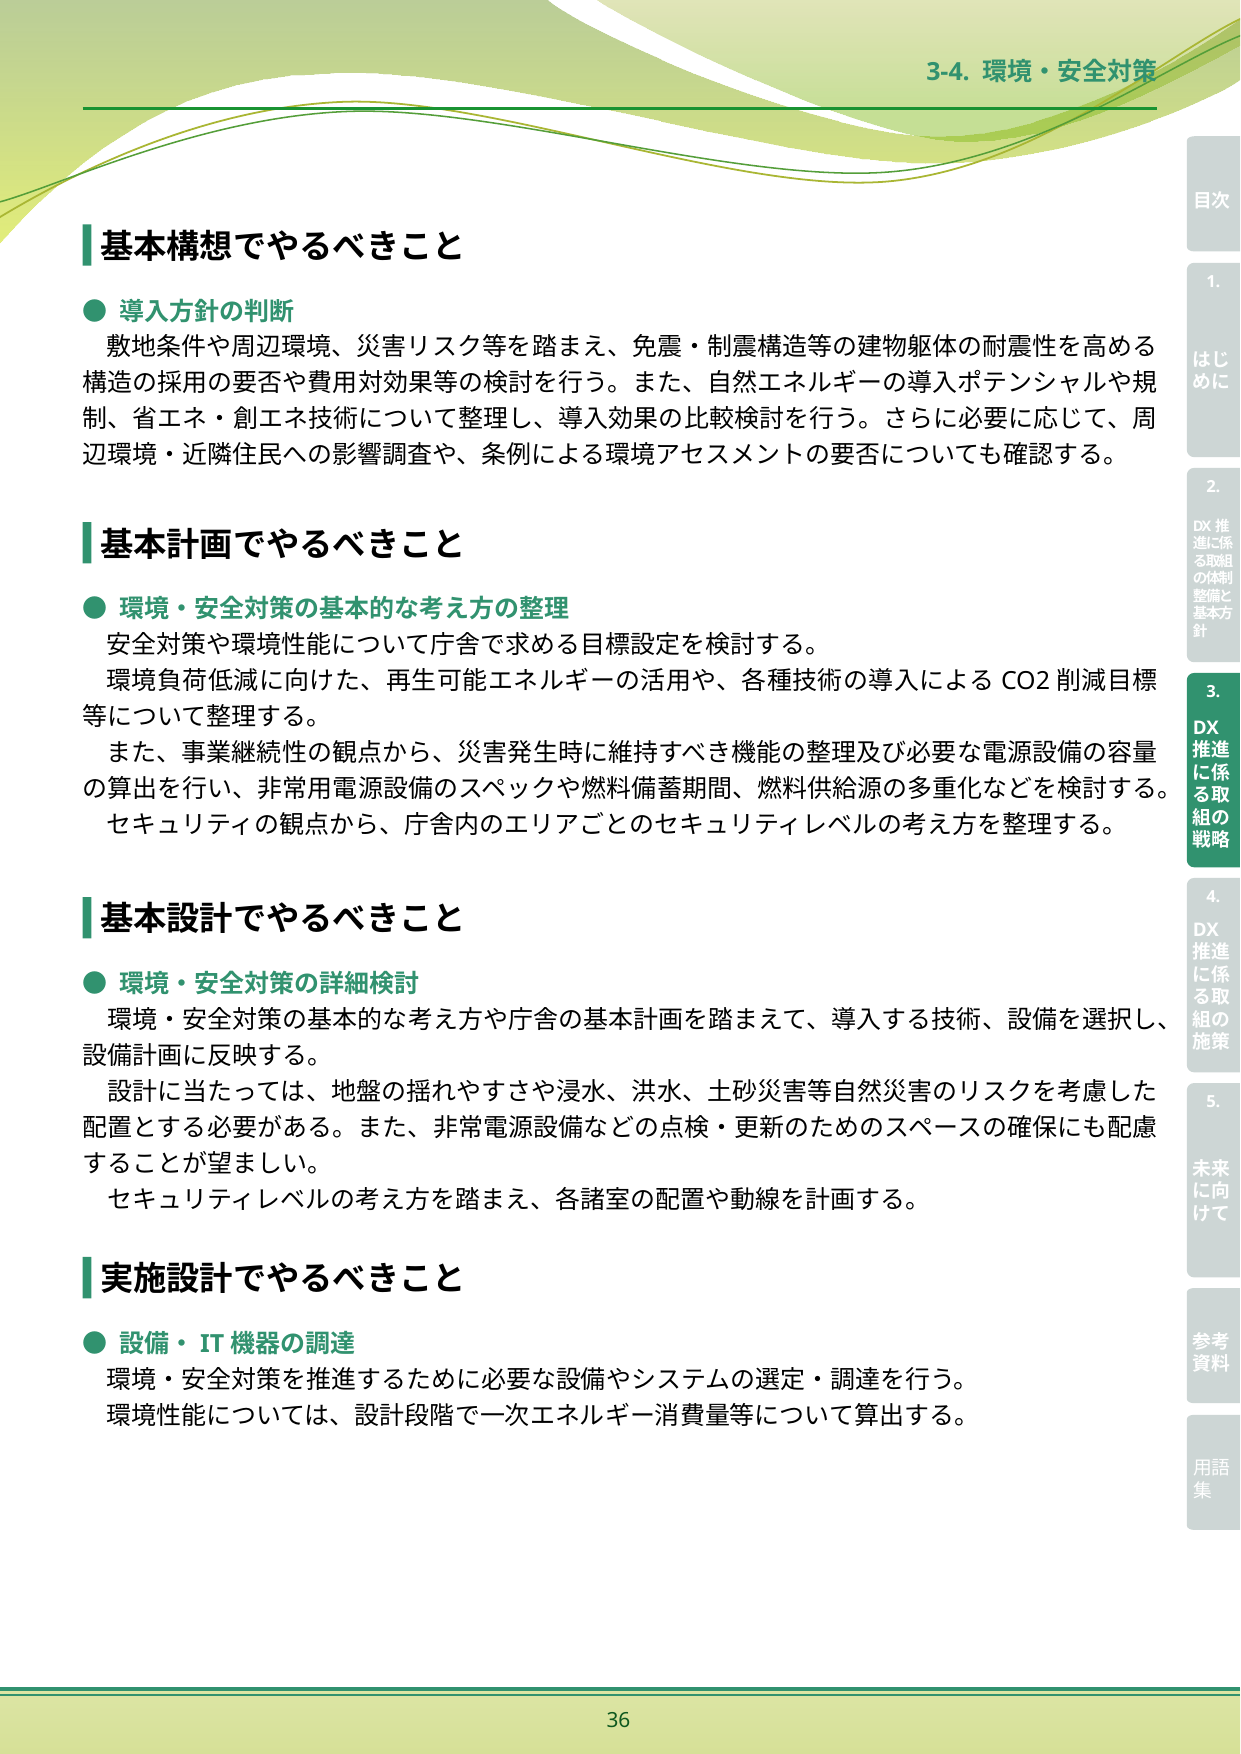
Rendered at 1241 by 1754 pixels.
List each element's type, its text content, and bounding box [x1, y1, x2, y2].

text_box ● 導入方針の判断 敷地条件や周辺環境、災害リスク等を踏まえ、免震・制震構造等の建物躯体の耐震性を高める構造の採用の要否や費用対効果等の検討を行う。また、自然エネルギーの導入ポテンシャルや規制、省エネ・創エネ技術について整理し、導入効果の比較検討を行う。さらに必要に応じて、周辺環境・近隣住民への影響調査や、条例による環境アセスメントの要否についても確認する。 [82, 288, 1159, 470]
slide_number 36 [478, 1708, 758, 1734]
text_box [82, 1257, 1158, 1431]
text_box ● 環境・安全対策の詳細検討 環境・安全対策の基本的な考え方や庁舎の基本計画を踏まえて、導入する技術、設備を選択し、設備計画に反映する。 設計に当たっては、地盤の揺れやすさや浸水、洪水、土砂災害等自然災害のリスクを考慮した配置とする必要がある。また、非常電源設備などの点検・更新のためのスペースの確保にも配慮することが望ましい。 セキュリティレベルの考え方を踏まえ、各諸室の配置や動線を計画する。 [82, 961, 1159, 1214]
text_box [82, 224, 1158, 266]
list 3-4. 環境・安全対策 [818, 59, 1158, 87]
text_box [82, 897, 1158, 939]
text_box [82, 522, 1158, 842]
